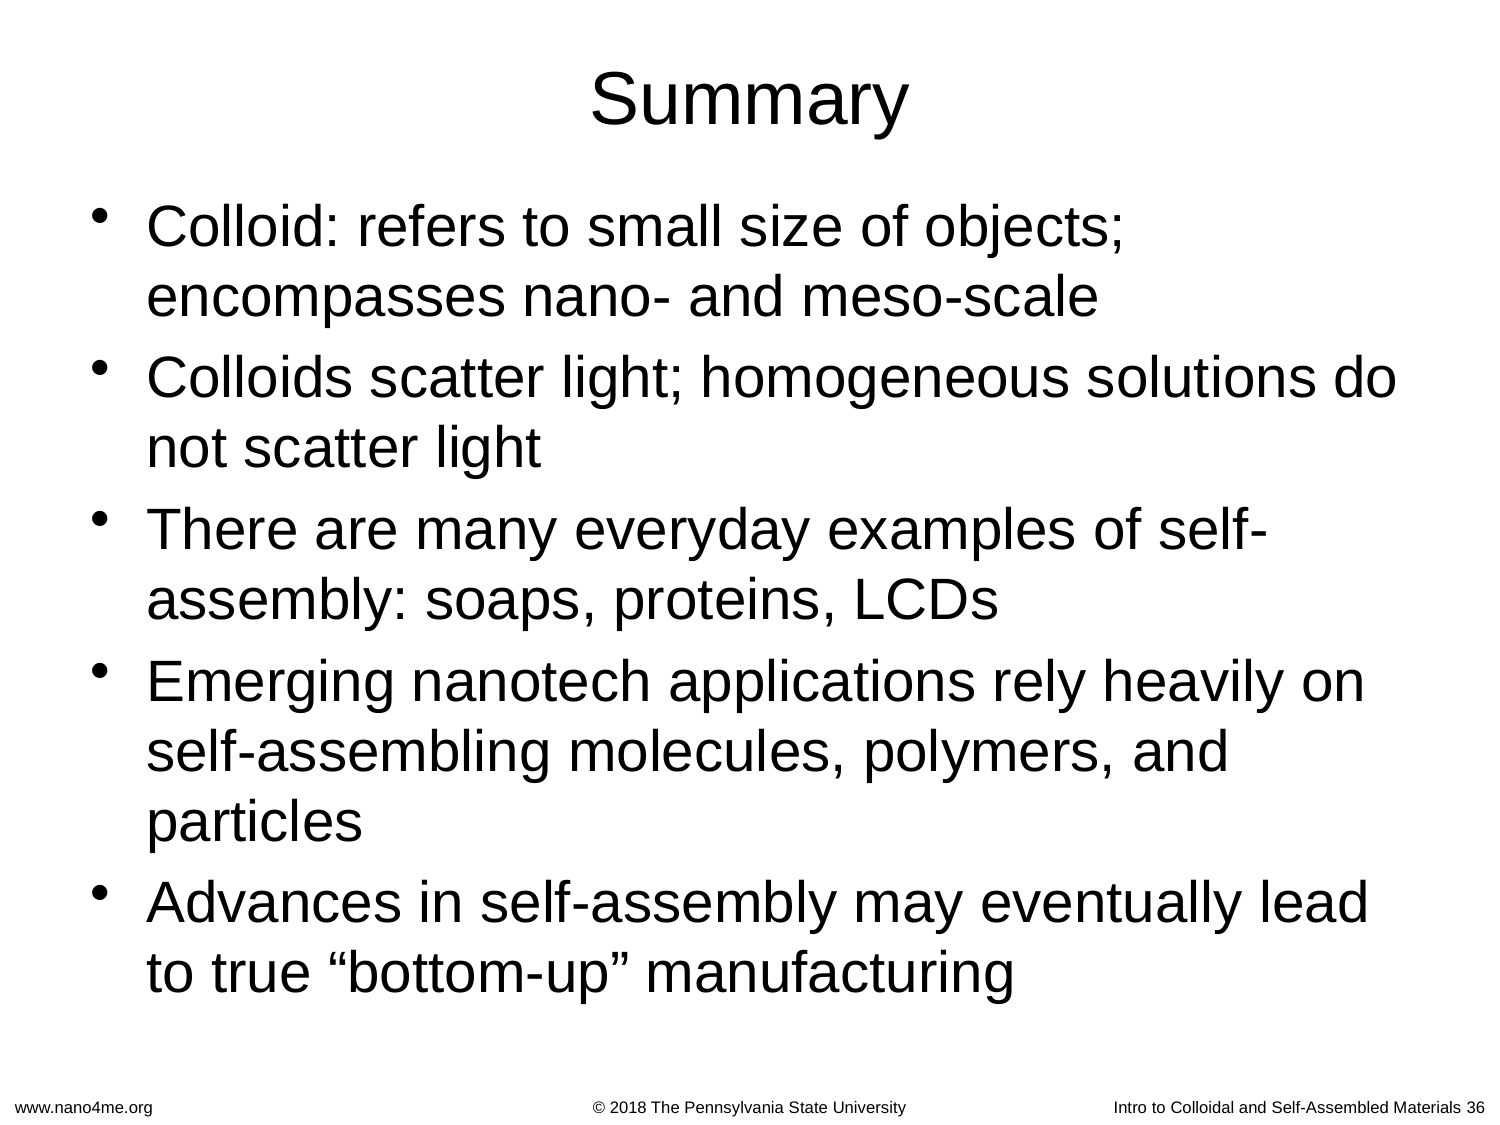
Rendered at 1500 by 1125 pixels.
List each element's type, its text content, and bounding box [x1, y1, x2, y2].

list Colloid: refers to small size of objects; encompasses nano- and meso-scale Colloids scatter light; homogeneous solutions do not scatter light There are many everyday examples of self-assembly: soaps, proteins, LCDs Emerging nanotech applications rely heavily on self-assembling molecules, polymers, and particles Advances in self-assembly may eventually lead to true “bottom-up” manufacturing [75, 180, 1425, 923]
title Summary [75, 0, 1425, 180]
